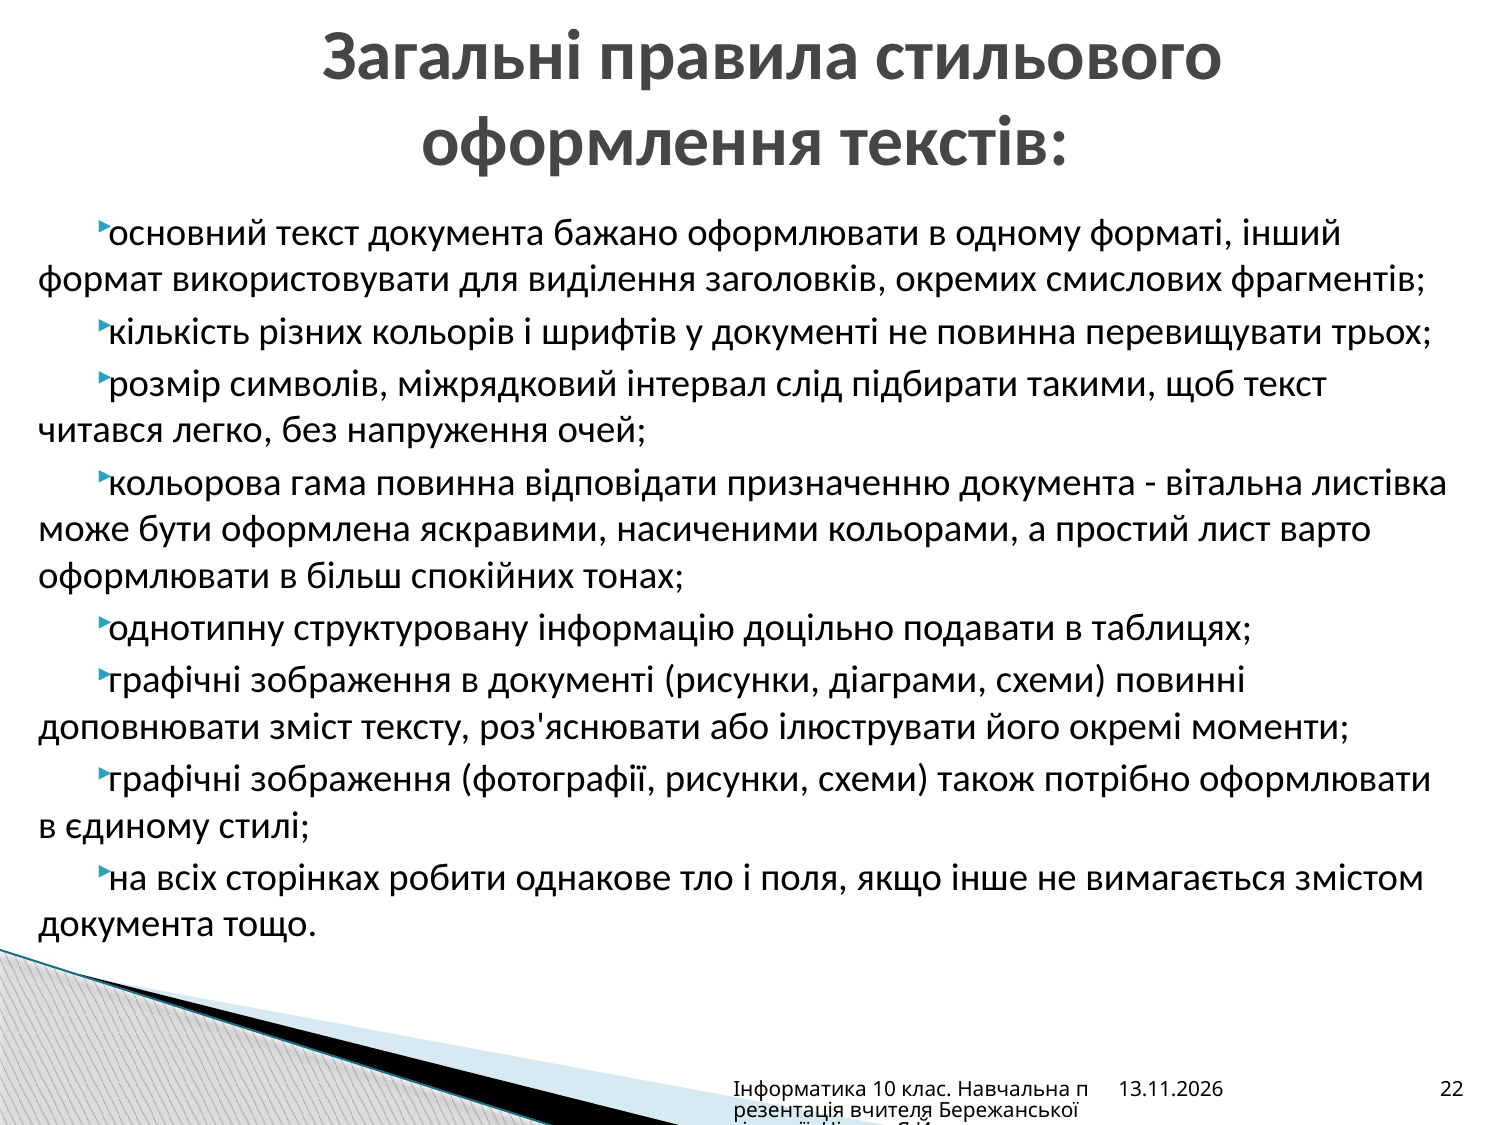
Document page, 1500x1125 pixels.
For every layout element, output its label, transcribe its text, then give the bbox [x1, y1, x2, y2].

slide_number 22 [1418, 1051, 1479, 1112]
list основний текст документа бажано оформлювати в одному форматі, інший формат використовувати для виділення заголовків, окремих смислових фрагментів; кількість різних кольорів і шрифтів у документі не повинна перевищувати трьох; розмір символів, міжрядковий інтервал слід підбирати такими, щоб текст читався легко, без напруження очей; кольорова гама повинна відповідати призначенню документа - вітальна листівка може бути оформлена яскравими, насиченими кольорами, а простий лист варто оформлювати в більш спокійних тонах; однотипну структуровану інформацію доцільно подавати в таблицях; графічні зображення в документі (рисунки, діаграми, схеми) повинні доповнювати зміст тексту, роз'яснювати або ілюструвати його окремі моменти; графічні зображення (фотографії, рисунки, схеми) також потрібно оформлювати в єдиному стилі; на всіх сторінках робити однакове тло і поля, якщо інше не вимагається змістом документа тощо. [23, 199, 1465, 986]
footer Інформатика 10 клас. Навчальна презентація вчителя Бережанської гімназії- Цідило Я.Й. [718, 1051, 1105, 1112]
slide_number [1105, 1051, 1418, 1112]
title Загальні правила стильового оформлення текстів: [70, 0, 1421, 188]
